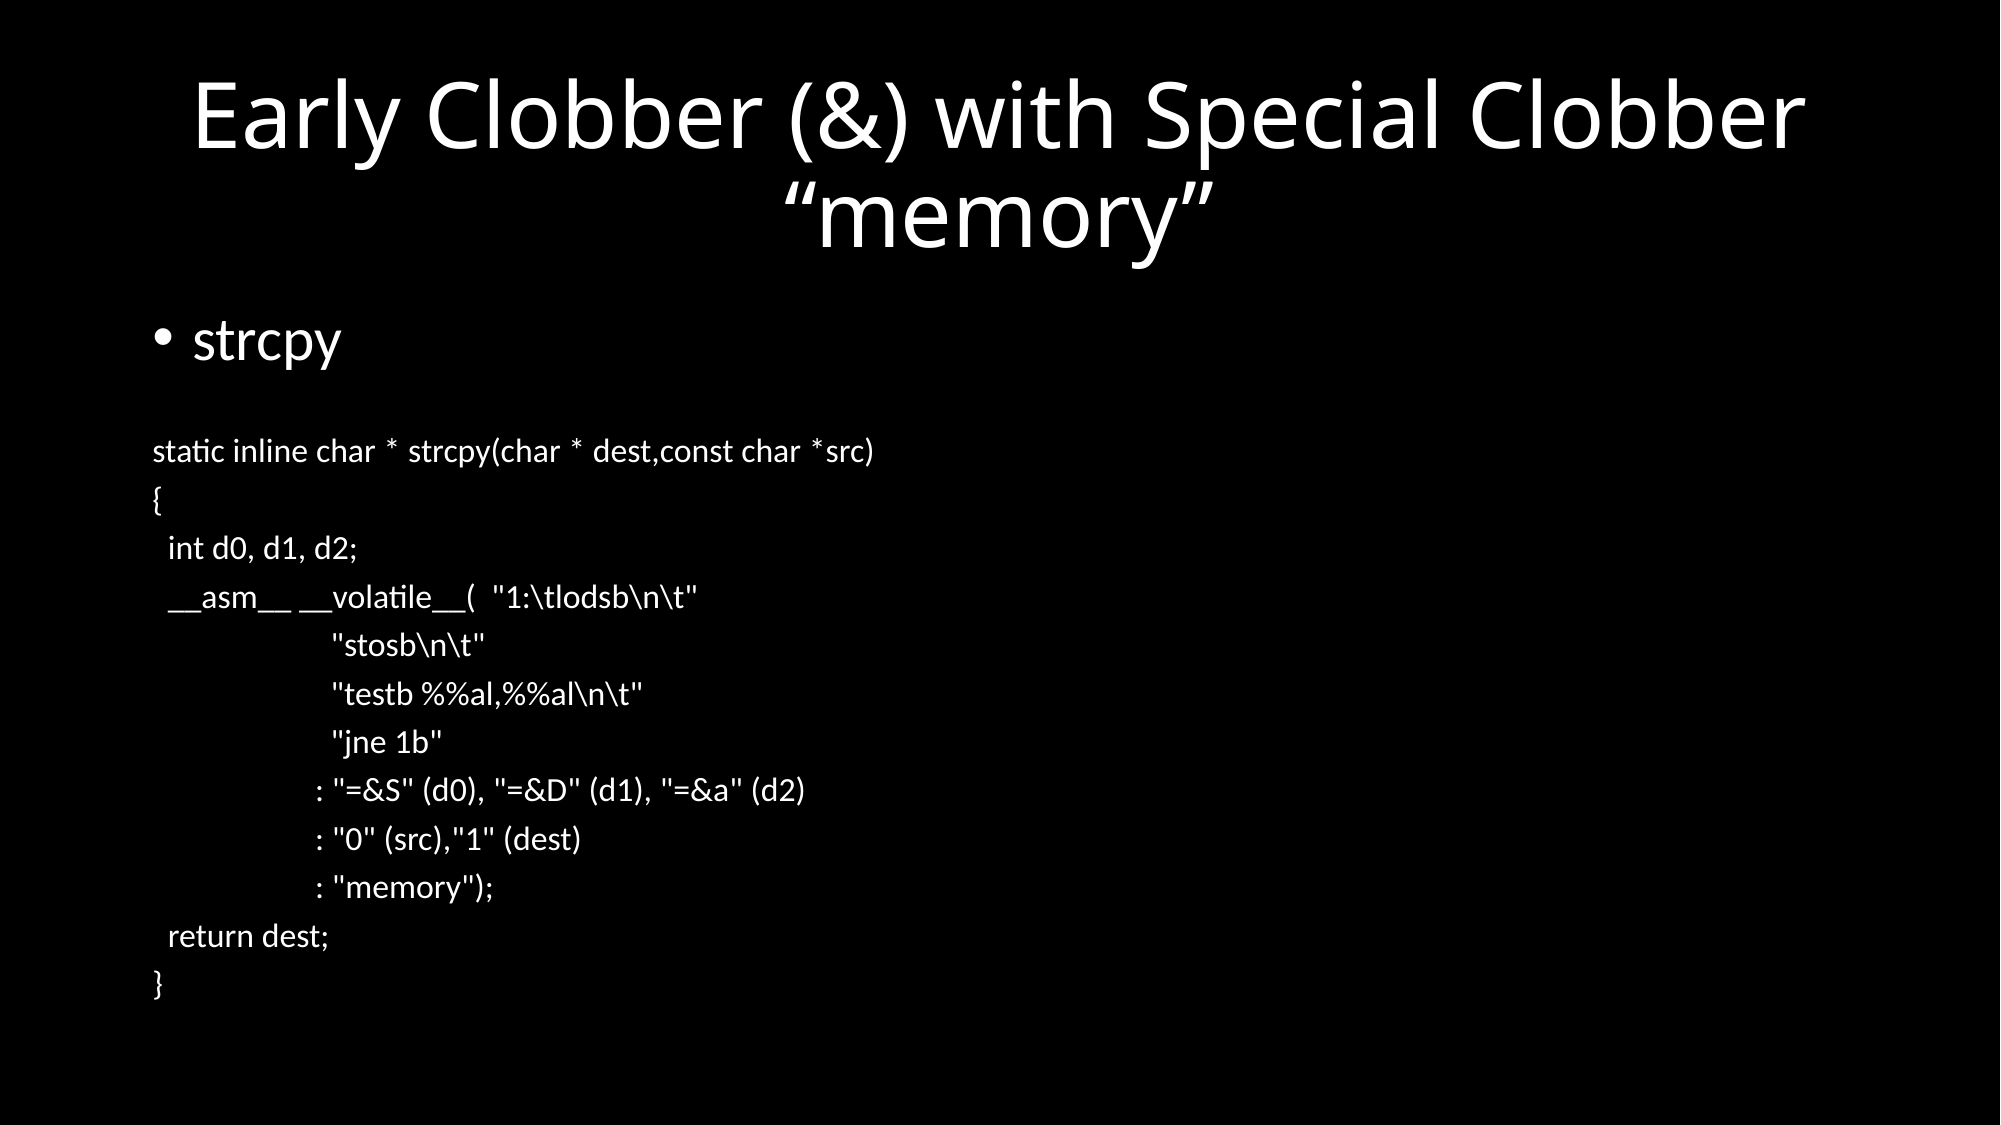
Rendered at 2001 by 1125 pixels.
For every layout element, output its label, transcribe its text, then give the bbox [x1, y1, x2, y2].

list strcpy static inline char * strcpy(char * dest,const char *src) { int d0, d1, d2; __asm__ __volatile__( "1:\tlodsb\n\t" "stosb\n\t" "testb %%al,%%al\n\t" "jne 1b" : "=&S" (d0), "=&D" (d1), "=&a" (d2) : "0" (src),"1" (dest) : "memory"); return dest; } [137, 299, 1863, 1014]
title Early Clobber (&) with Special Clobber “memory” [137, 59, 1863, 278]
